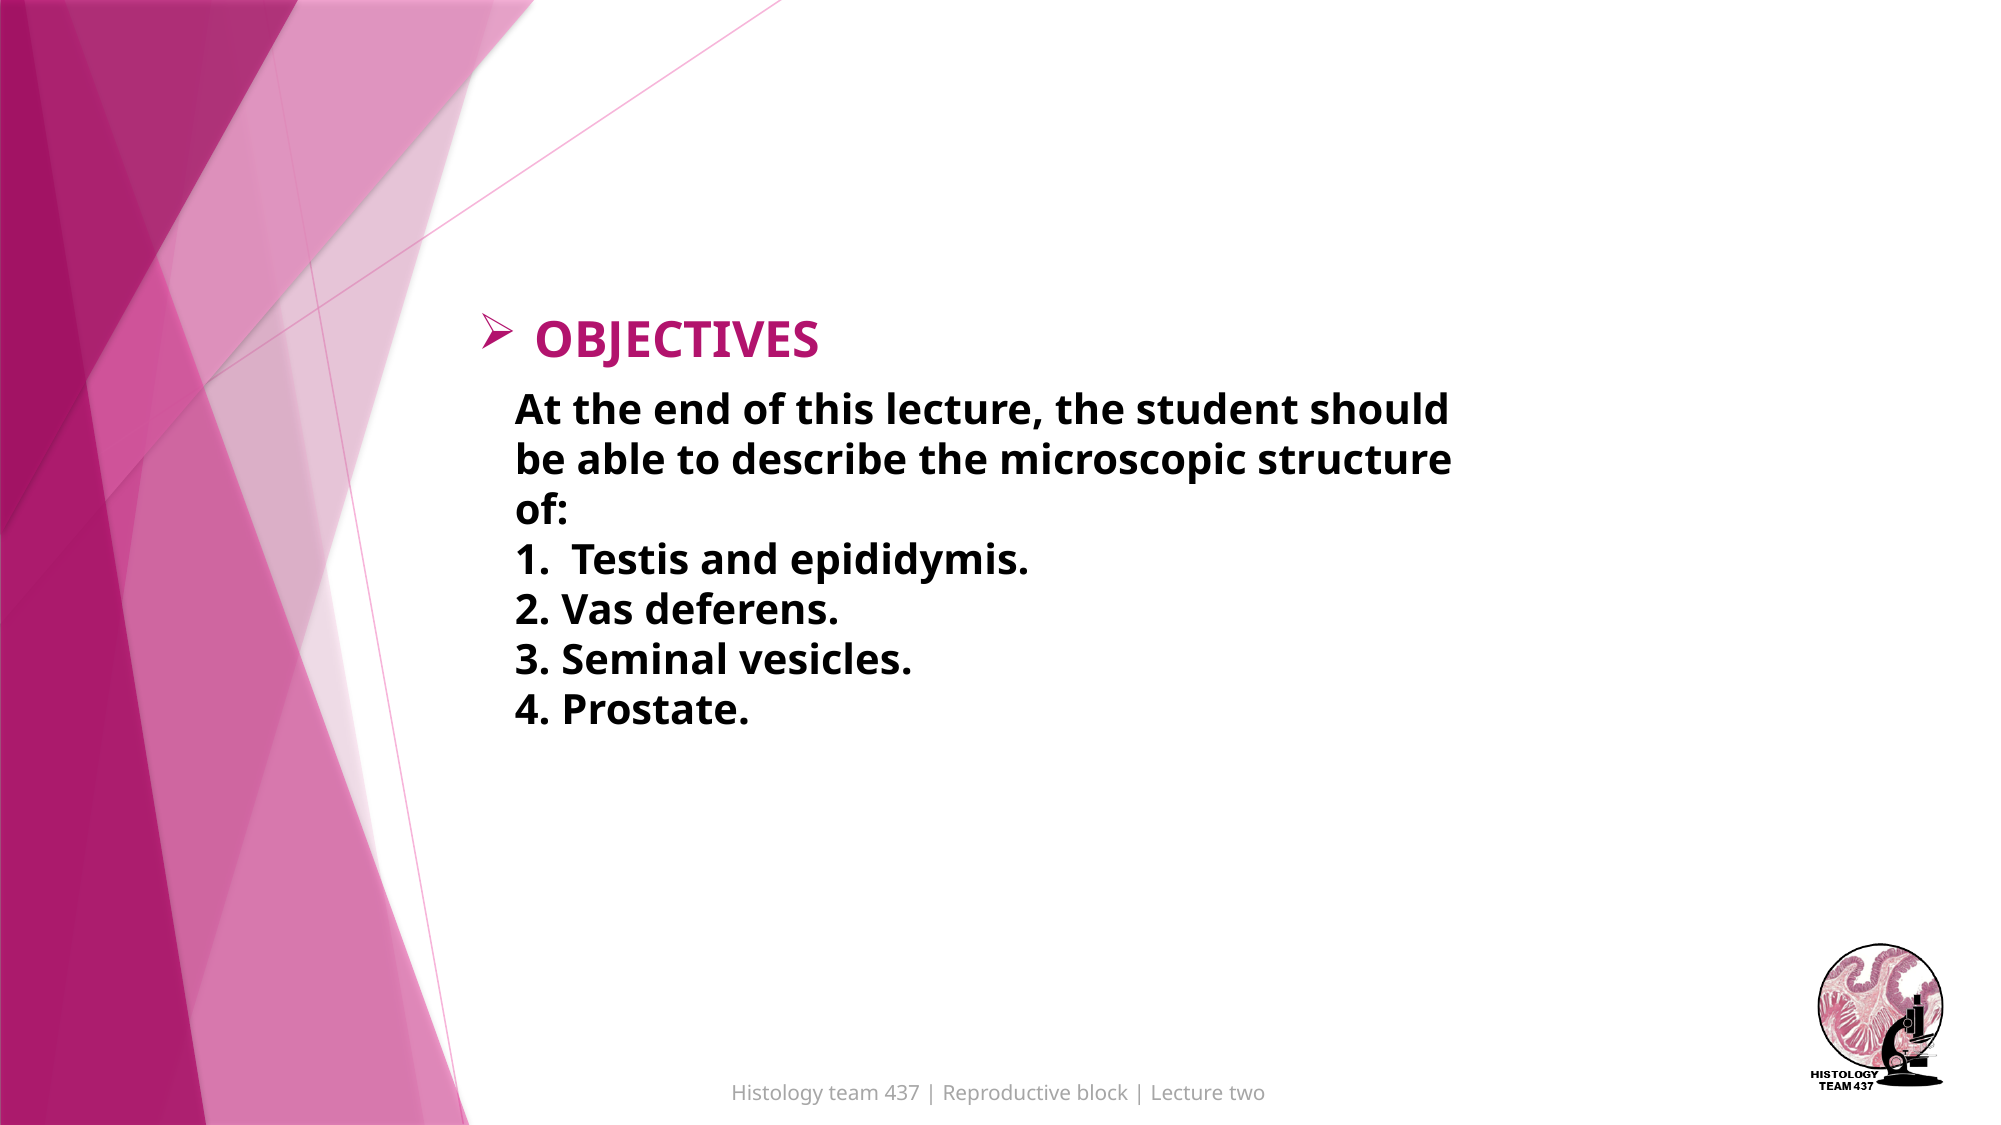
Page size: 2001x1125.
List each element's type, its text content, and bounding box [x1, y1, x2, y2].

picture [1800, 943, 1950, 1099]
text_box At the end of this lecture, the student should be able to describe the microscopic structure of: Testis and epididymis. 2. Vas deferens. 3. Seminal vesicles. 4. Prostate. [500, 375, 1500, 740]
